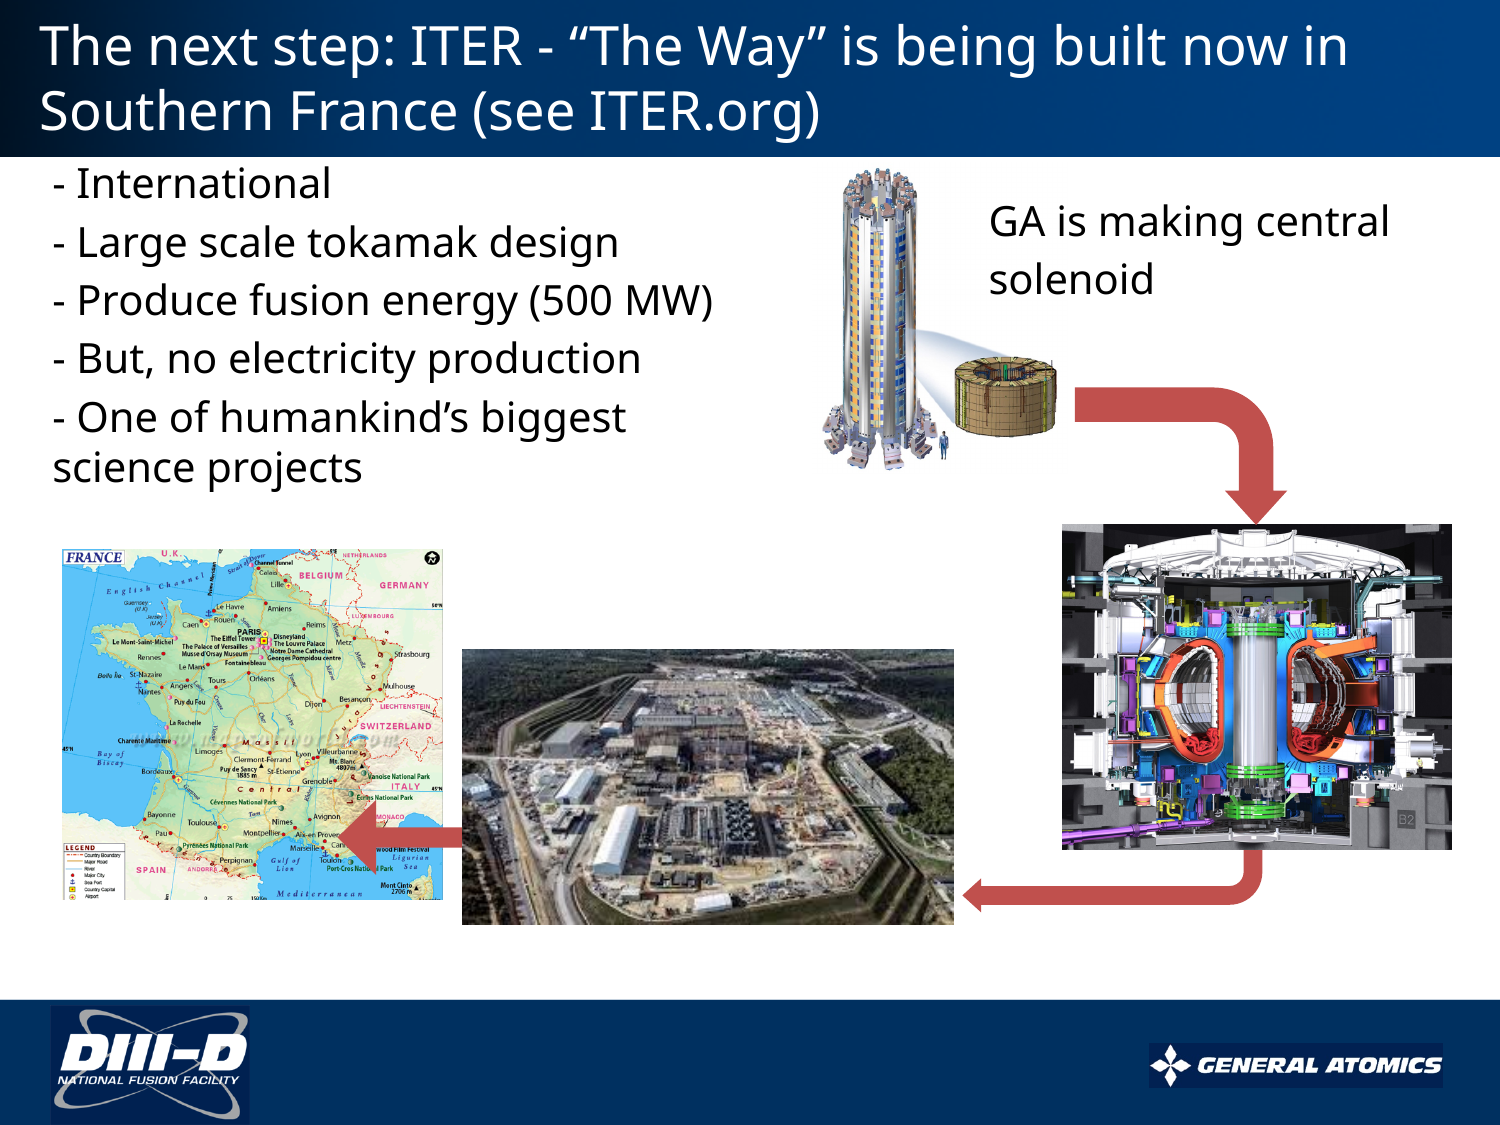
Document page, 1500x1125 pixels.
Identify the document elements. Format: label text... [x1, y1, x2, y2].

picture [1149, 1043, 1443, 1088]
text_box [962, 859, 1263, 913]
picture [50, 1005, 250, 1125]
text_box The next step: ITER - “The Way” is being built now in Southern France (see ITER.org) [24, 4, 1475, 149]
text_box - International - Large scale tokamak design - Produce fusion energy (500 MW) - But, no electricity production - One of humankind’s biggest science projects [37, 149, 763, 499]
text_box [1074, 387, 1288, 523]
text_box GA is making central solenoid [1073, 187, 1417, 311]
picture [462, 649, 954, 926]
picture [62, 549, 444, 901]
picture [0, 0, 1500, 157]
text_box [448, 827, 457, 848]
picture [812, 162, 1069, 475]
picture [1062, 524, 1452, 851]
